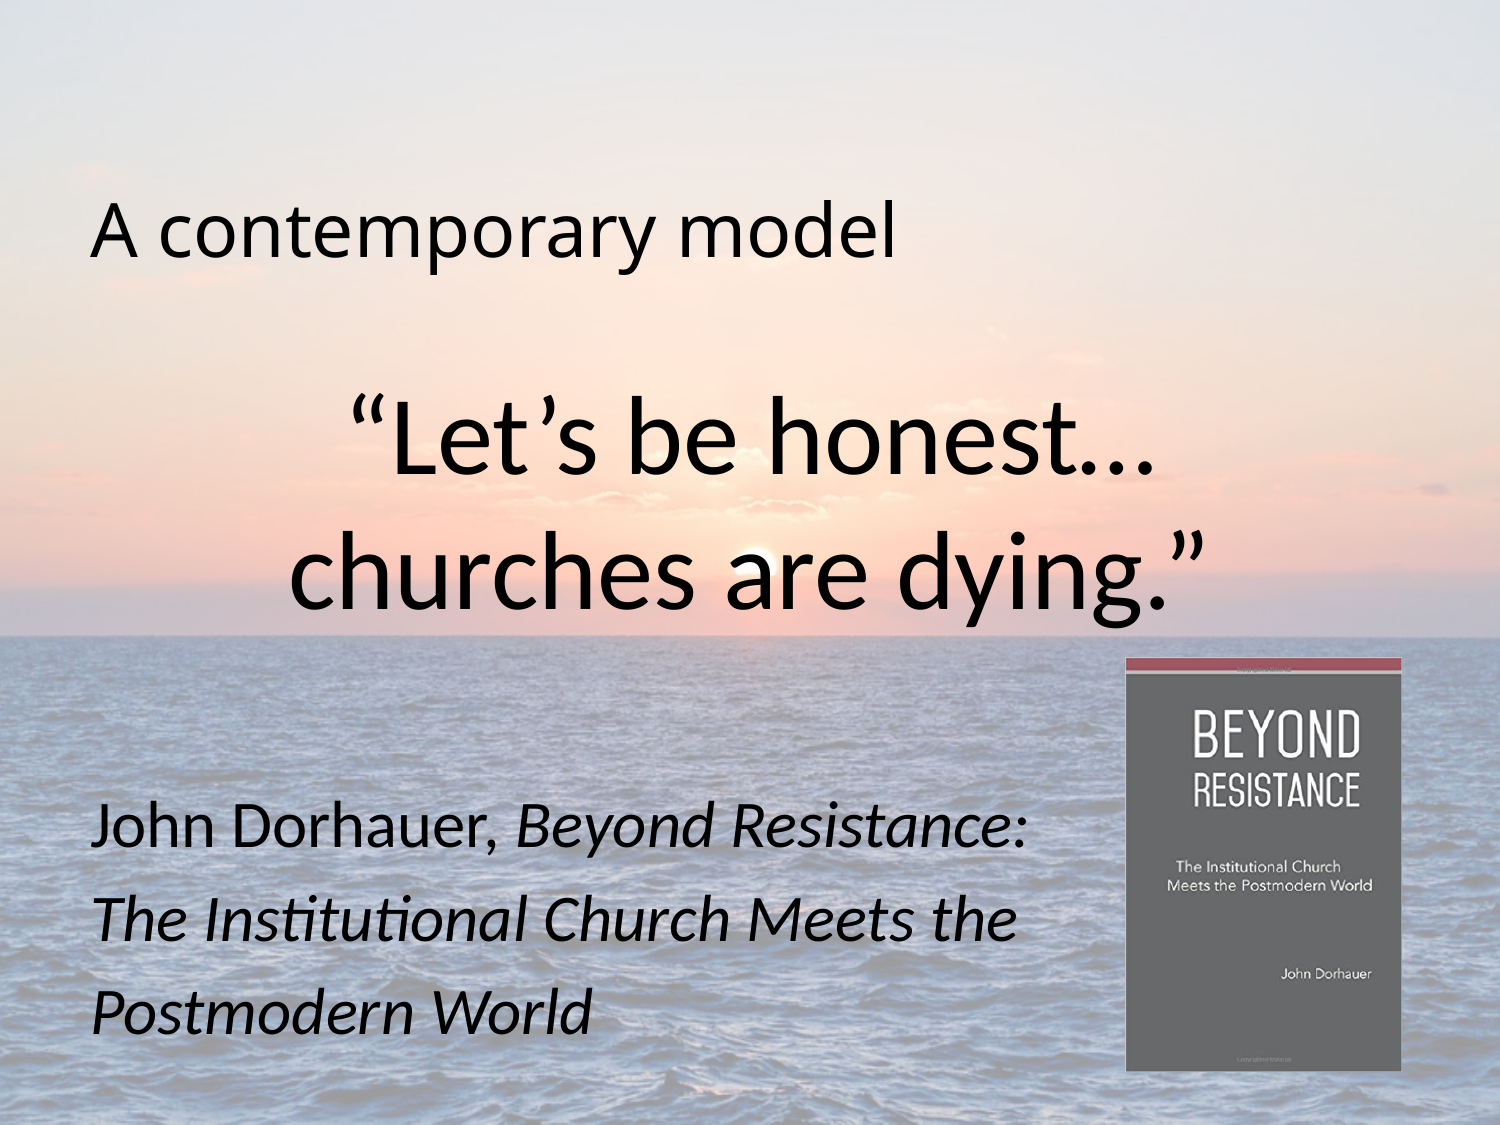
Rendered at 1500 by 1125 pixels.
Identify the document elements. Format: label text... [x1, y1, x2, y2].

list A contemporary model “Let’s be honest… churches are dying.” John Dorhauer, Beyond Resistance: The Institutional Church Meets the Postmodern World [75, 174, 1425, 1075]
picture [1124, 656, 1402, 1072]
